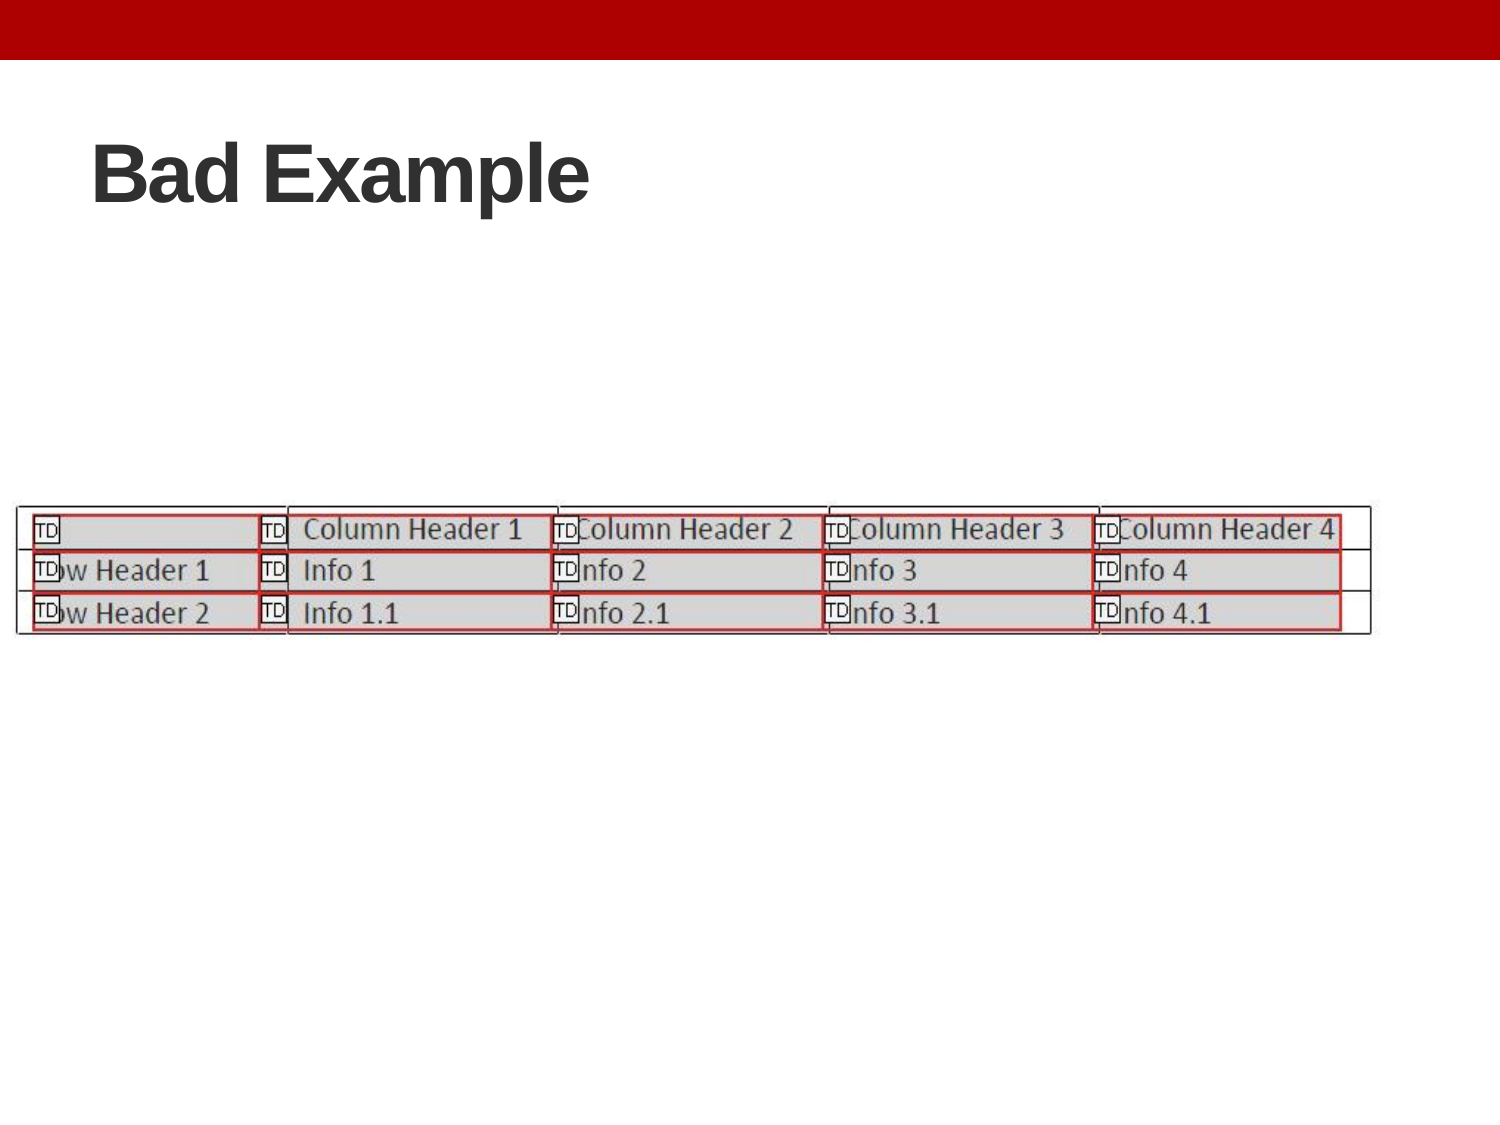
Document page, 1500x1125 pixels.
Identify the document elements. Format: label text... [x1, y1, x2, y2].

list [0, 487, 1388, 655]
title Bad Example [75, 87, 1425, 250]
